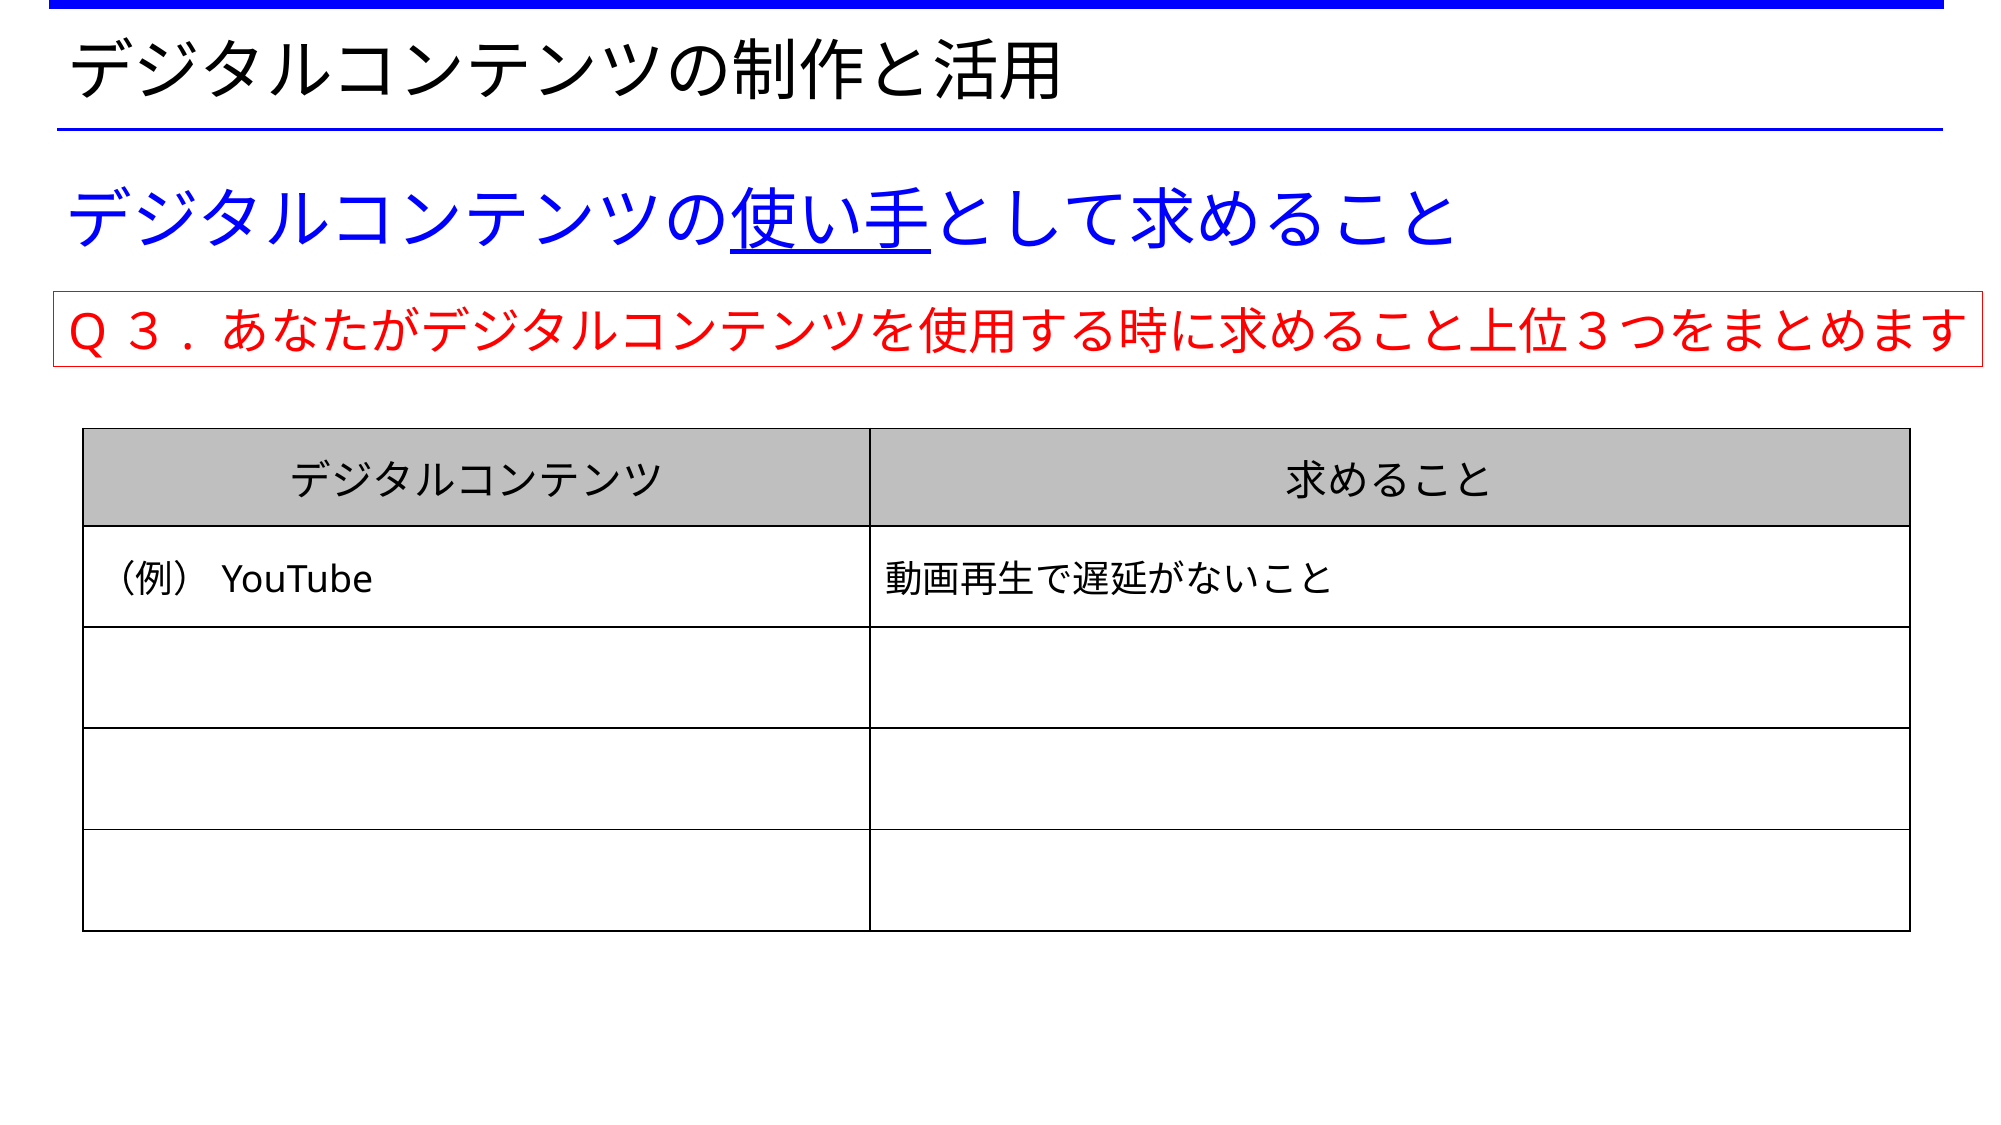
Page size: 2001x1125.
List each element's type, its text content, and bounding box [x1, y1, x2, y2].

text_box [49, 0, 1944, 9]
table_cell [871, 628, 1909, 727]
table_header 求めること [871, 429, 1909, 525]
text_box デジタルコンテンツの制作と活用 [52, 20, 1081, 115]
text_box Q３. あなたがデジタルコンテンツを使用する時に求めること上位３つをまとめます [53, 291, 1983, 367]
table_cell [84, 830, 869, 930]
text_box デジタルコンテンツの使い手として求めること [50, 169, 1959, 265]
table_cell [871, 729, 1909, 829]
table_cell [871, 830, 1909, 930]
table_cell 動画再生で遅延がないこと [871, 527, 1909, 626]
table_header デジタルコンテンツ [84, 429, 869, 525]
table_cell （例）YouTube [84, 527, 869, 626]
table_cell [84, 628, 869, 727]
table_cell [84, 729, 869, 829]
